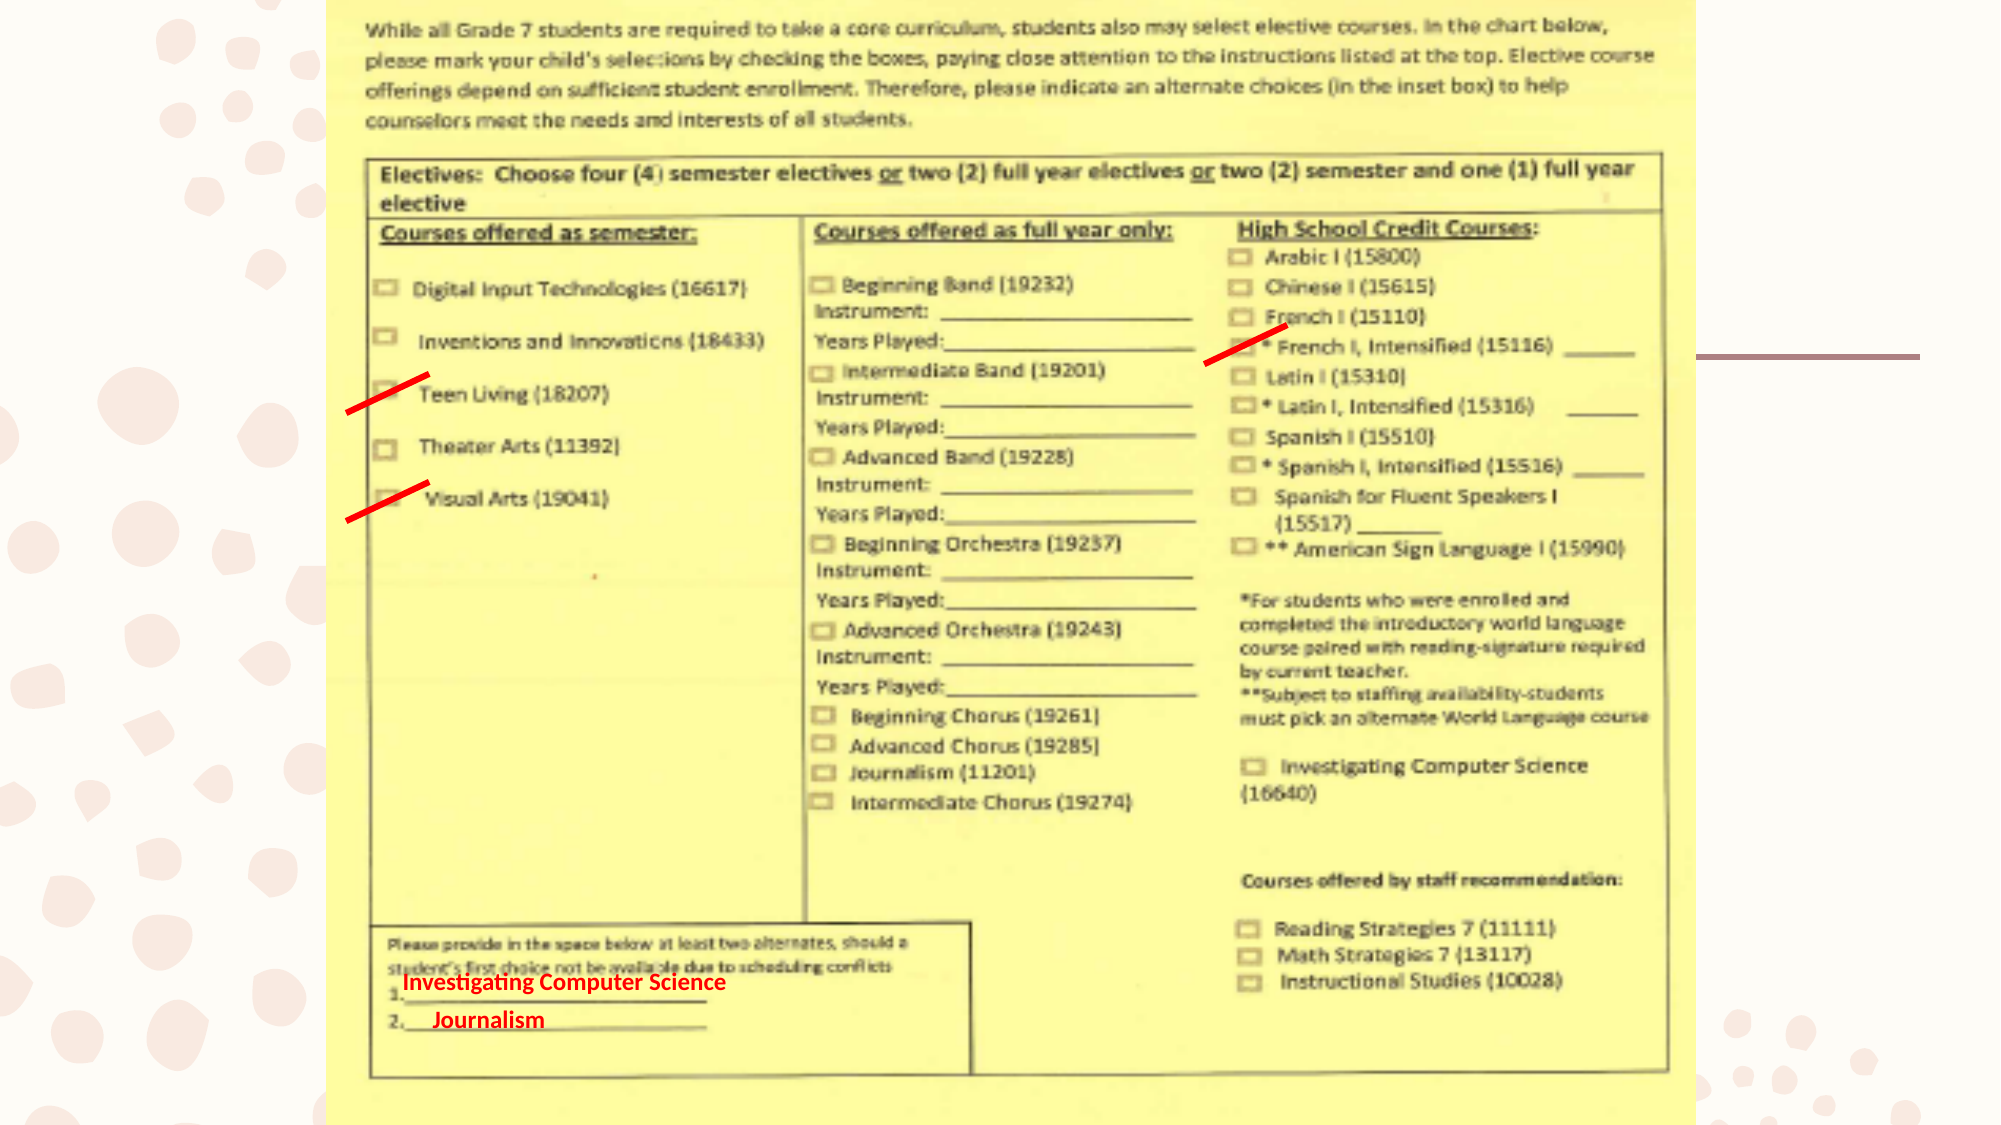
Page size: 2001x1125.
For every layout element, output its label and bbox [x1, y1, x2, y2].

text_box [345, 373, 430, 414]
text_box [345, 481, 430, 522]
text_box [1203, 324, 1288, 365]
picture [325, 0, 1696, 1125]
